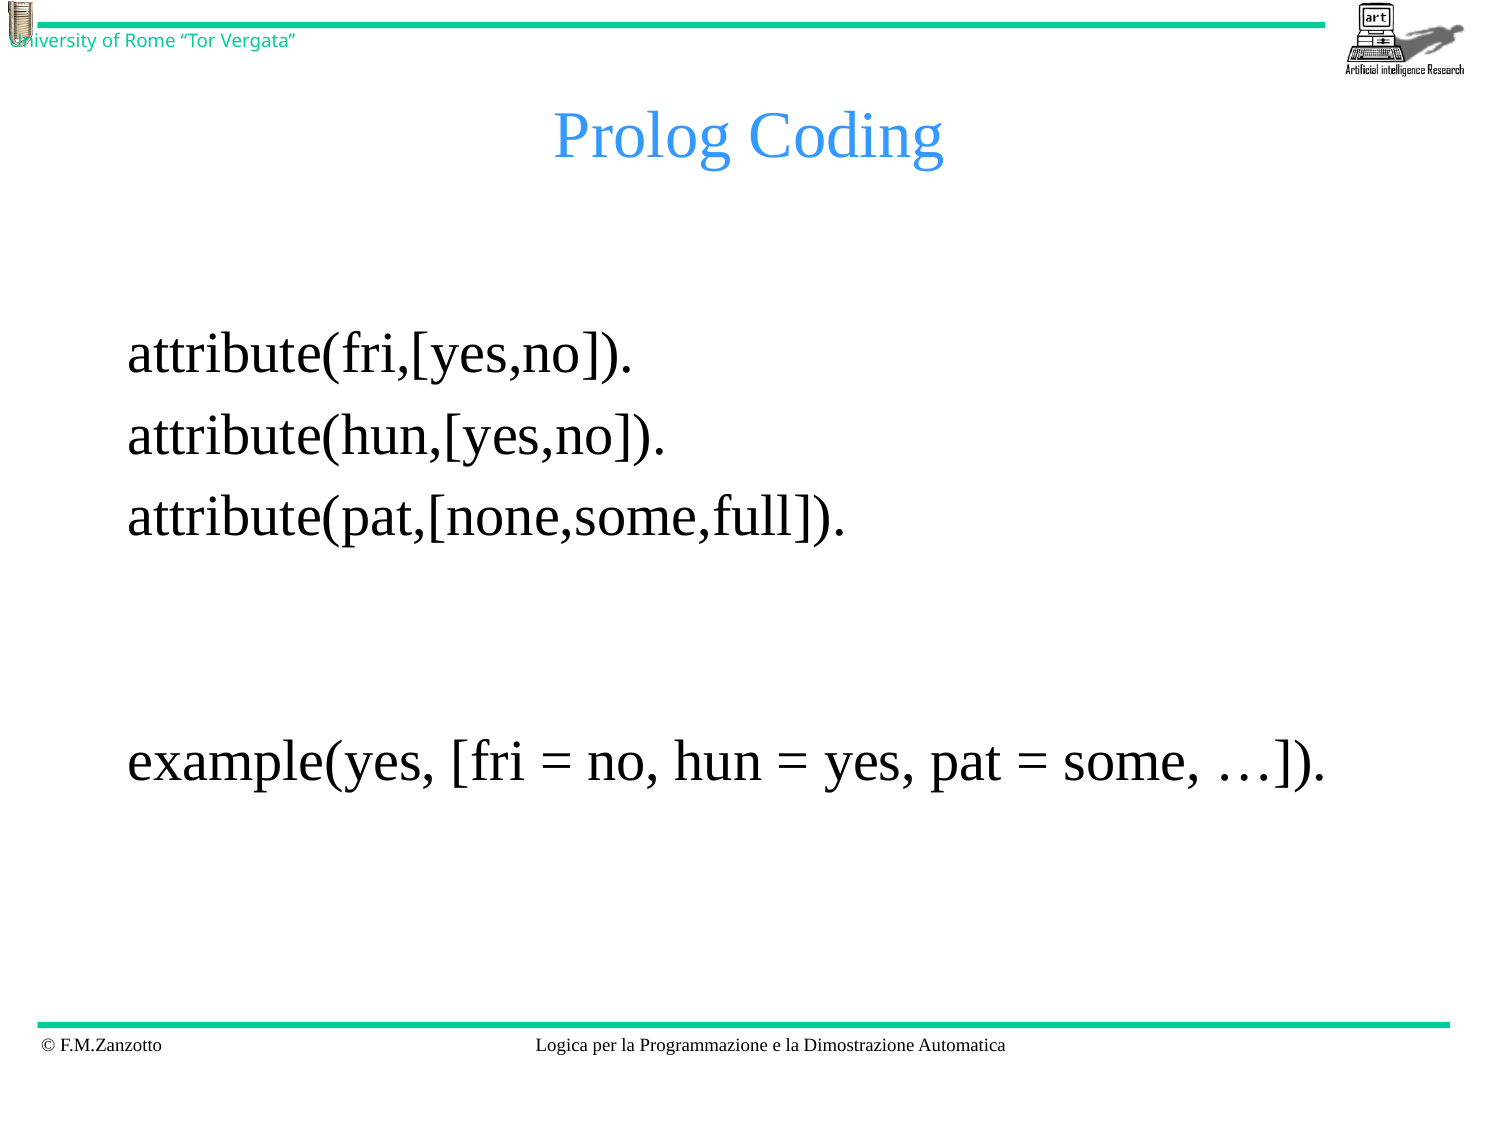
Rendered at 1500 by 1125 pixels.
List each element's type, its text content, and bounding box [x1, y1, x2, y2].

list attribute(fri,[yes,no]). attribute(hun,[yes,no]). attribute(pat,[none,some,full]). example(yes, [fri = no, hun = yes, pat = some, …]). [112, 224, 1388, 1001]
picture [4, 0, 38, 50]
title Prolog Coding [112, 74, 1388, 188]
picture [1337, 0, 1475, 77]
